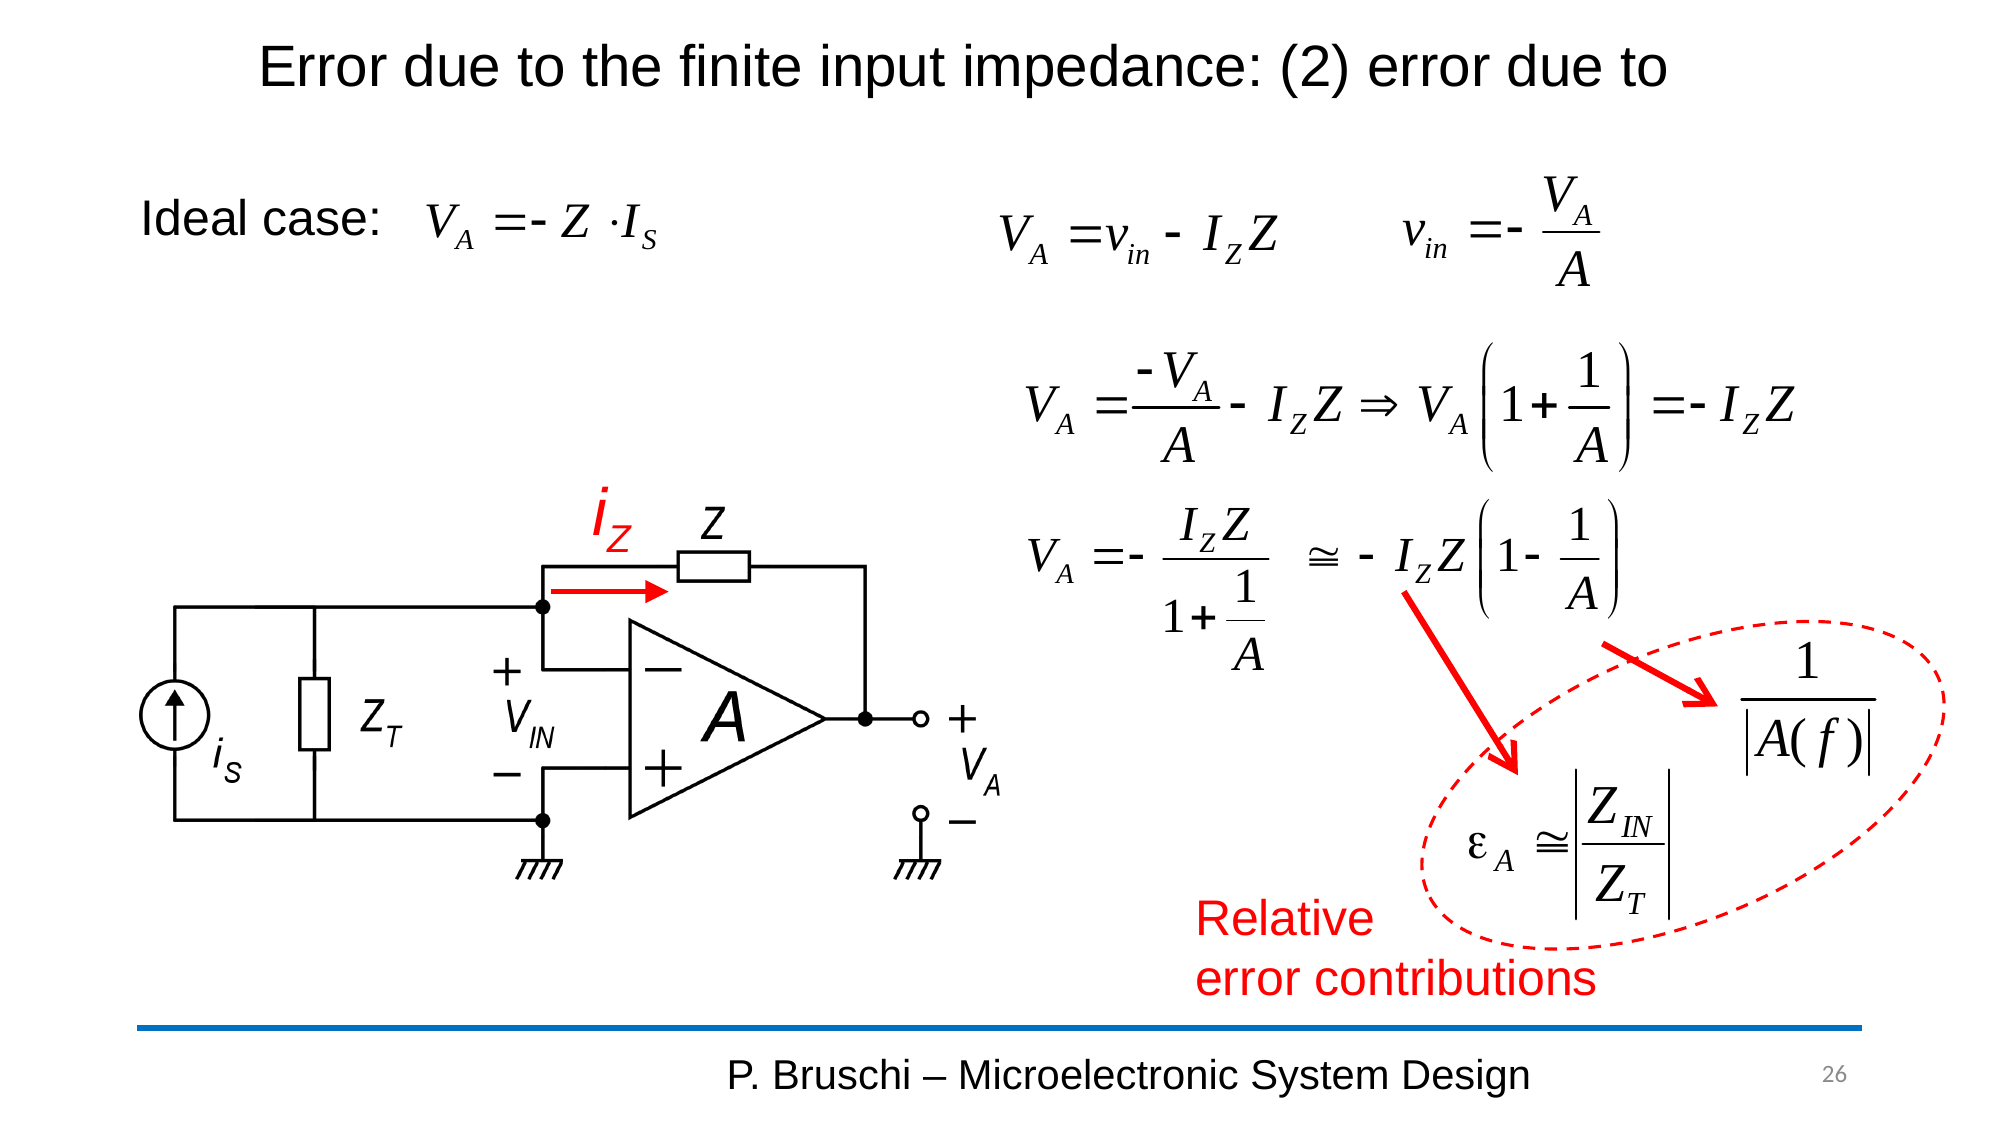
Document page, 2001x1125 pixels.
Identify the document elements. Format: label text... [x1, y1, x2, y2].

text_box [1403, 591, 1518, 776]
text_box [1602, 643, 1718, 707]
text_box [1732, 626, 1885, 787]
text_box iZ [577, 461, 669, 506]
text_box [1465, 932, 1672, 951]
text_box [1395, 161, 1609, 298]
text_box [994, 198, 1291, 278]
picture [139, 506, 1000, 881]
text_box Relative error contributions [1180, 877, 1628, 1013]
text_box Ideal case: [125, 177, 626, 253]
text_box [1020, 332, 1809, 483]
slide_number 26 [1718, 1042, 1863, 1103]
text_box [1458, 757, 1683, 932]
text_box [1022, 489, 1634, 682]
text_box [1752, 620, 1865, 626]
text_box [1518, 628, 1946, 929]
text_box [1420, 779, 1458, 927]
footer P. Bruschi – Microelectronic System Design [662, 1042, 1596, 1103]
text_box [420, 187, 669, 262]
